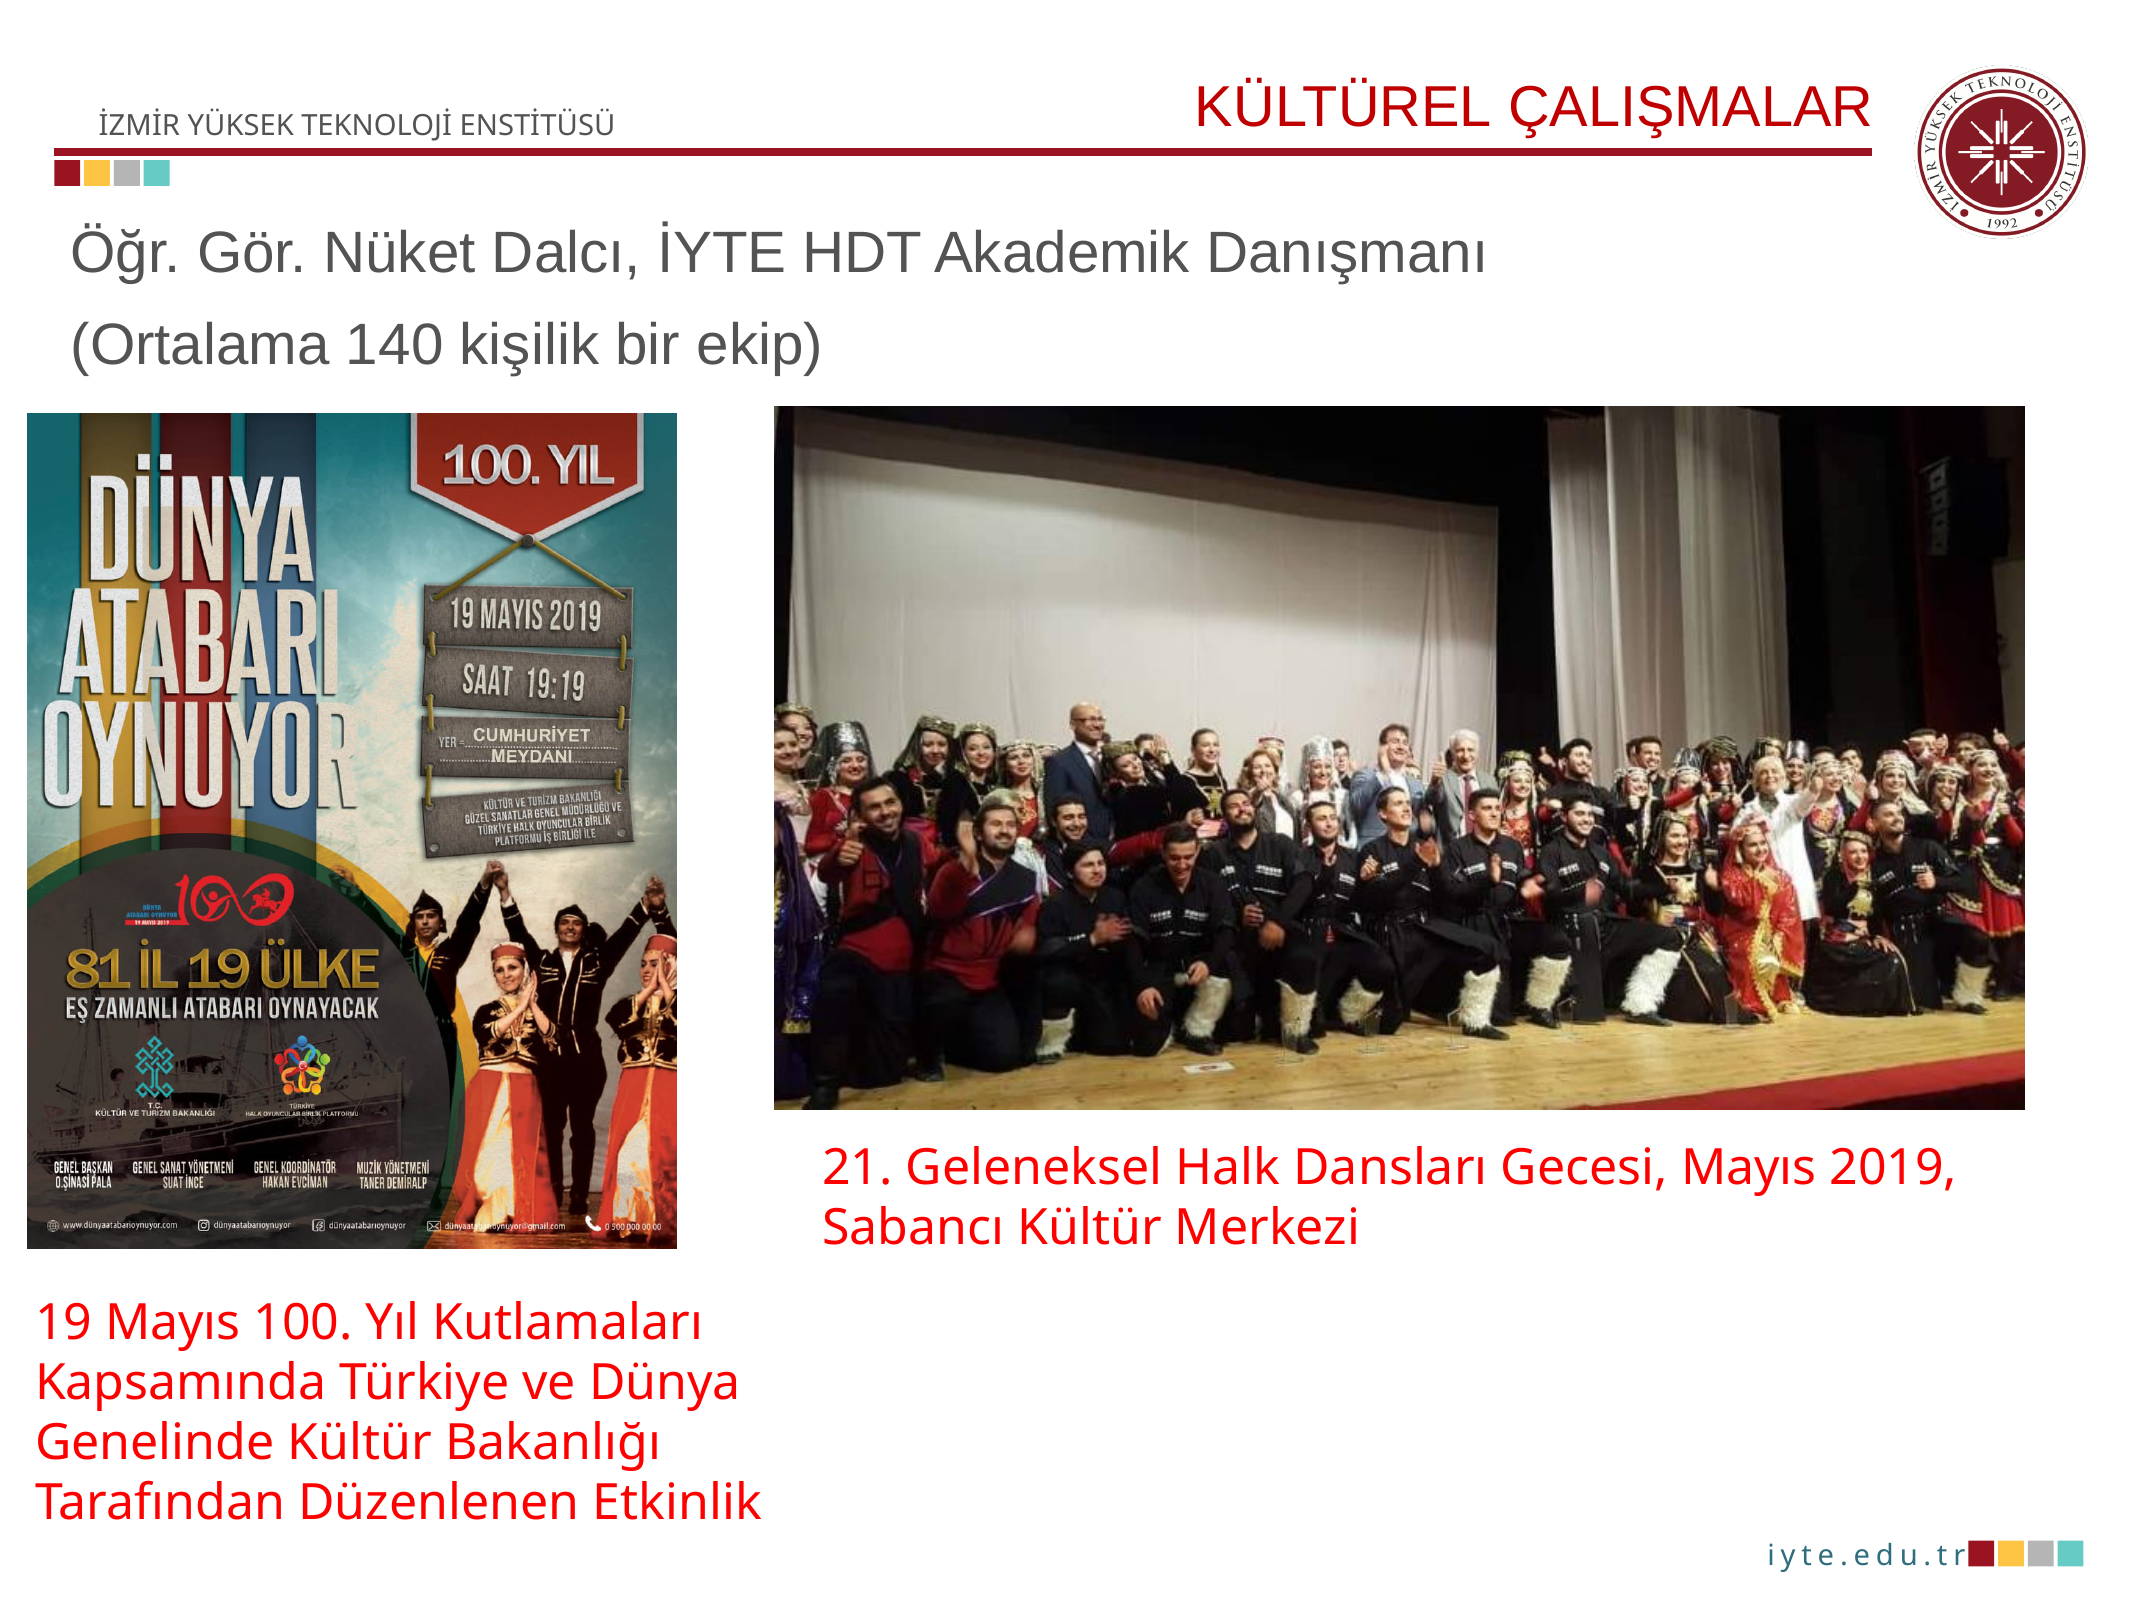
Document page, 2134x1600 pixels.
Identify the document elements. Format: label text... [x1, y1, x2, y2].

text_box 21. Geleneksel Halk Dansları Gecesi, Mayıs 2019, Sabancı Kültür Merkezi [814, 1126, 2024, 1263]
text_box KÜLTÜREL ÇALIŞMALAR [983, 67, 1882, 147]
list Öğr. Gör. Nüket Dalcı, İYTE HDT Akademik Danışmanı (Ortalama 140 kişilik bir ekip) [62, 208, 1906, 391]
picture [26, 413, 677, 1250]
picture [1914, 65, 2089, 239]
picture [773, 406, 2025, 1111]
text_box 19 Mayıs 100. Yıl Kutlamaları Kapsamında Türkiye ve Dünya Genelinde Kültür Bakanlığı Tarafından Düzenlenen Etkinlik [27, 1281, 828, 1538]
